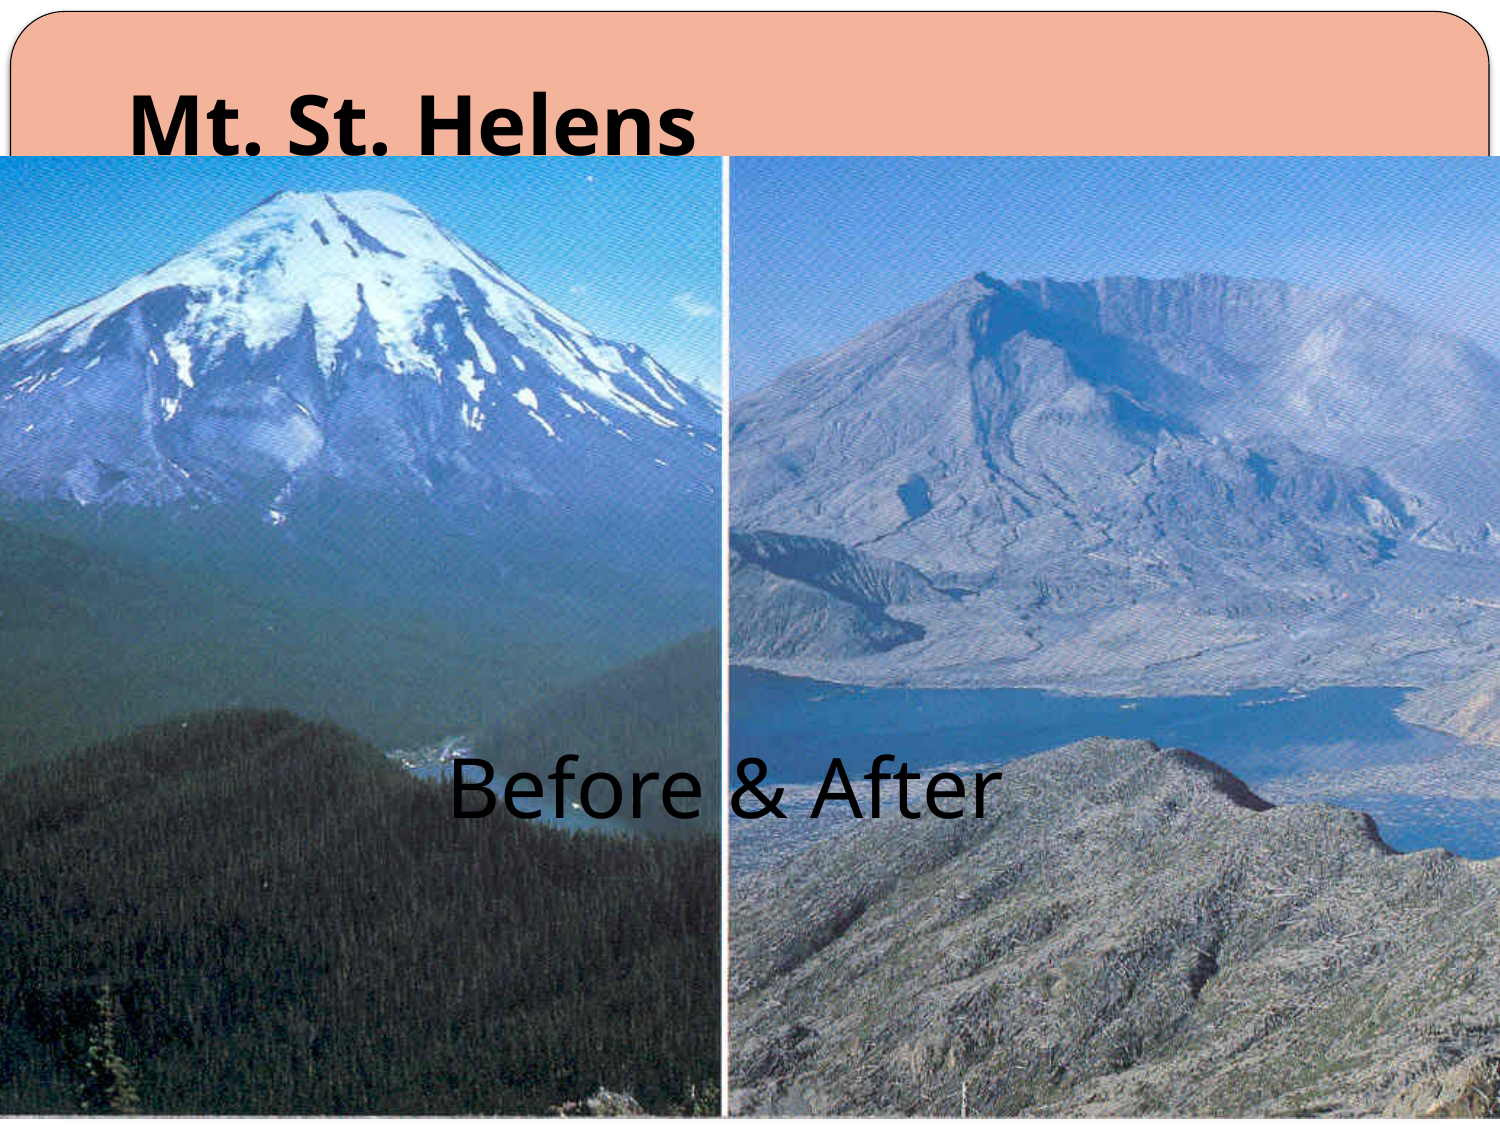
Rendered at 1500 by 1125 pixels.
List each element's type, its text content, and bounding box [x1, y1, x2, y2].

picture [0, 155, 1500, 1119]
title Mt. St. Helens [37, 37, 788, 155]
